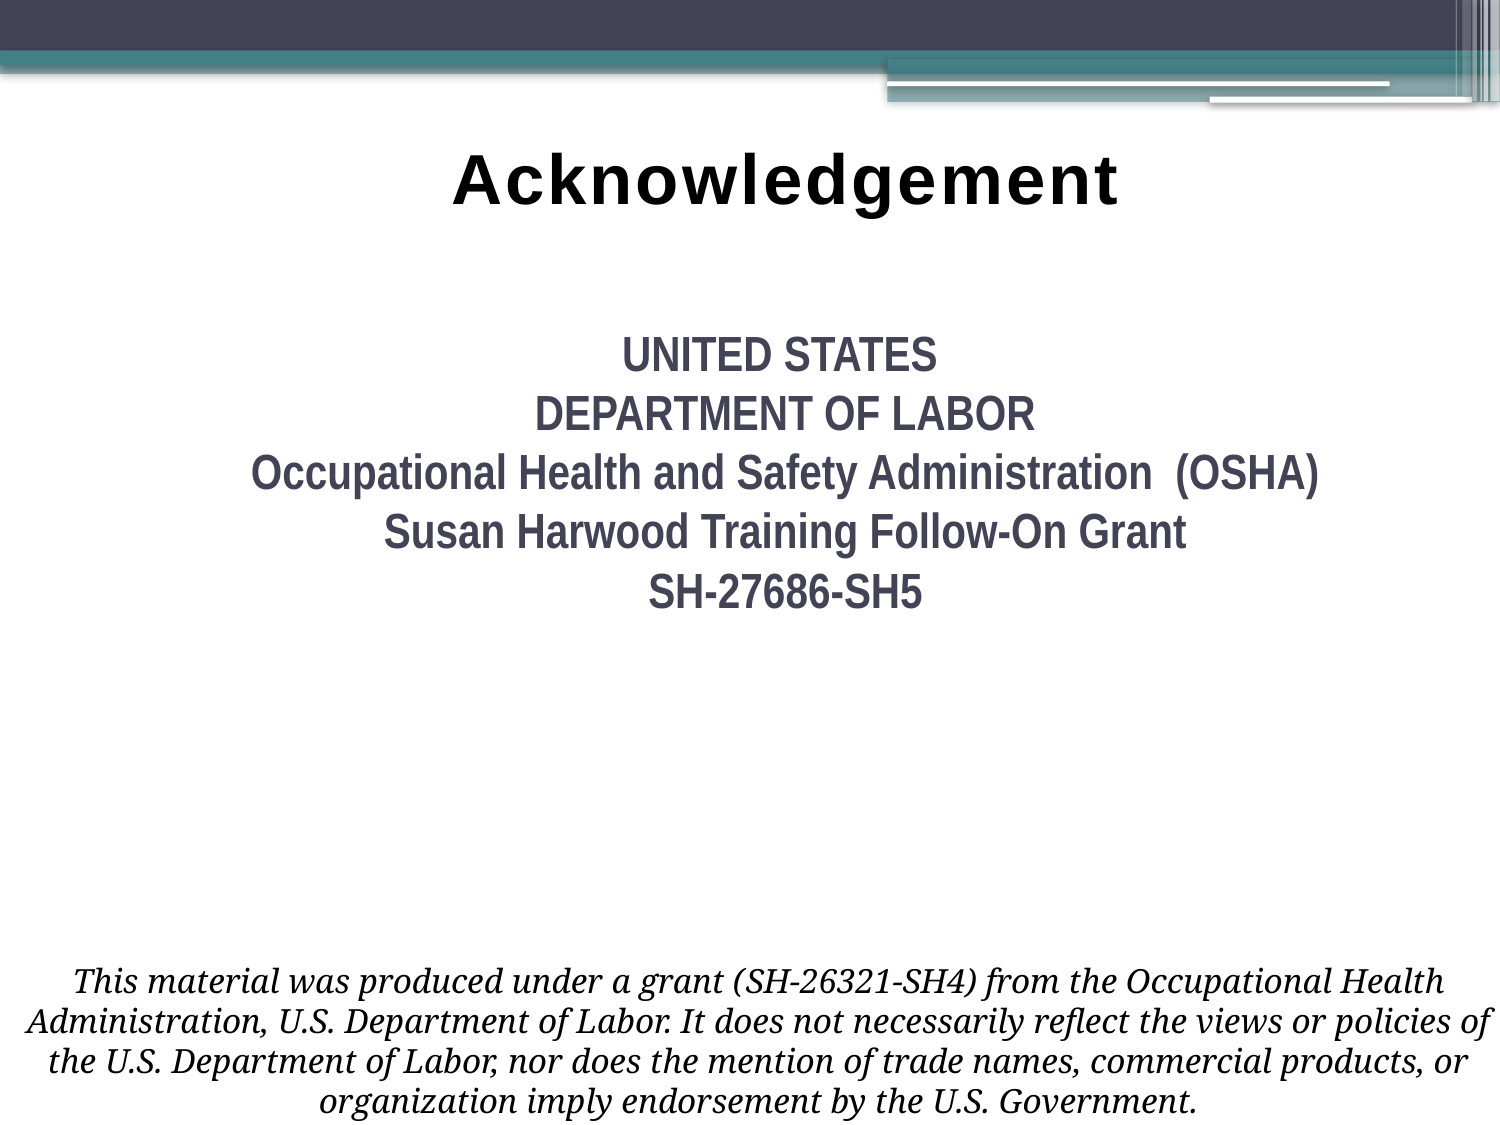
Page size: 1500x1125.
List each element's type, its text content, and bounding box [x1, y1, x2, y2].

text_box This material was produced under a grant (SH-26321-SH4) from the Occupational Health Administration, U.S. Department of Labor. It does not necessarily reflect the views or policies of the U.S. Department of Labor, nor does the mention of trade names, commercial products, or organization imply endorsement by the U.S. Government. [0, 953, 1500, 1125]
title Acknowledgement [170, 82, 1401, 270]
text_box UNITED STATES DEPARTMENT OF LABOR Occupational Health and Safety Administration (OSHA) Susan Harwood Training Follow-On Grant SH-27686-SH5 [50, 314, 1500, 669]
